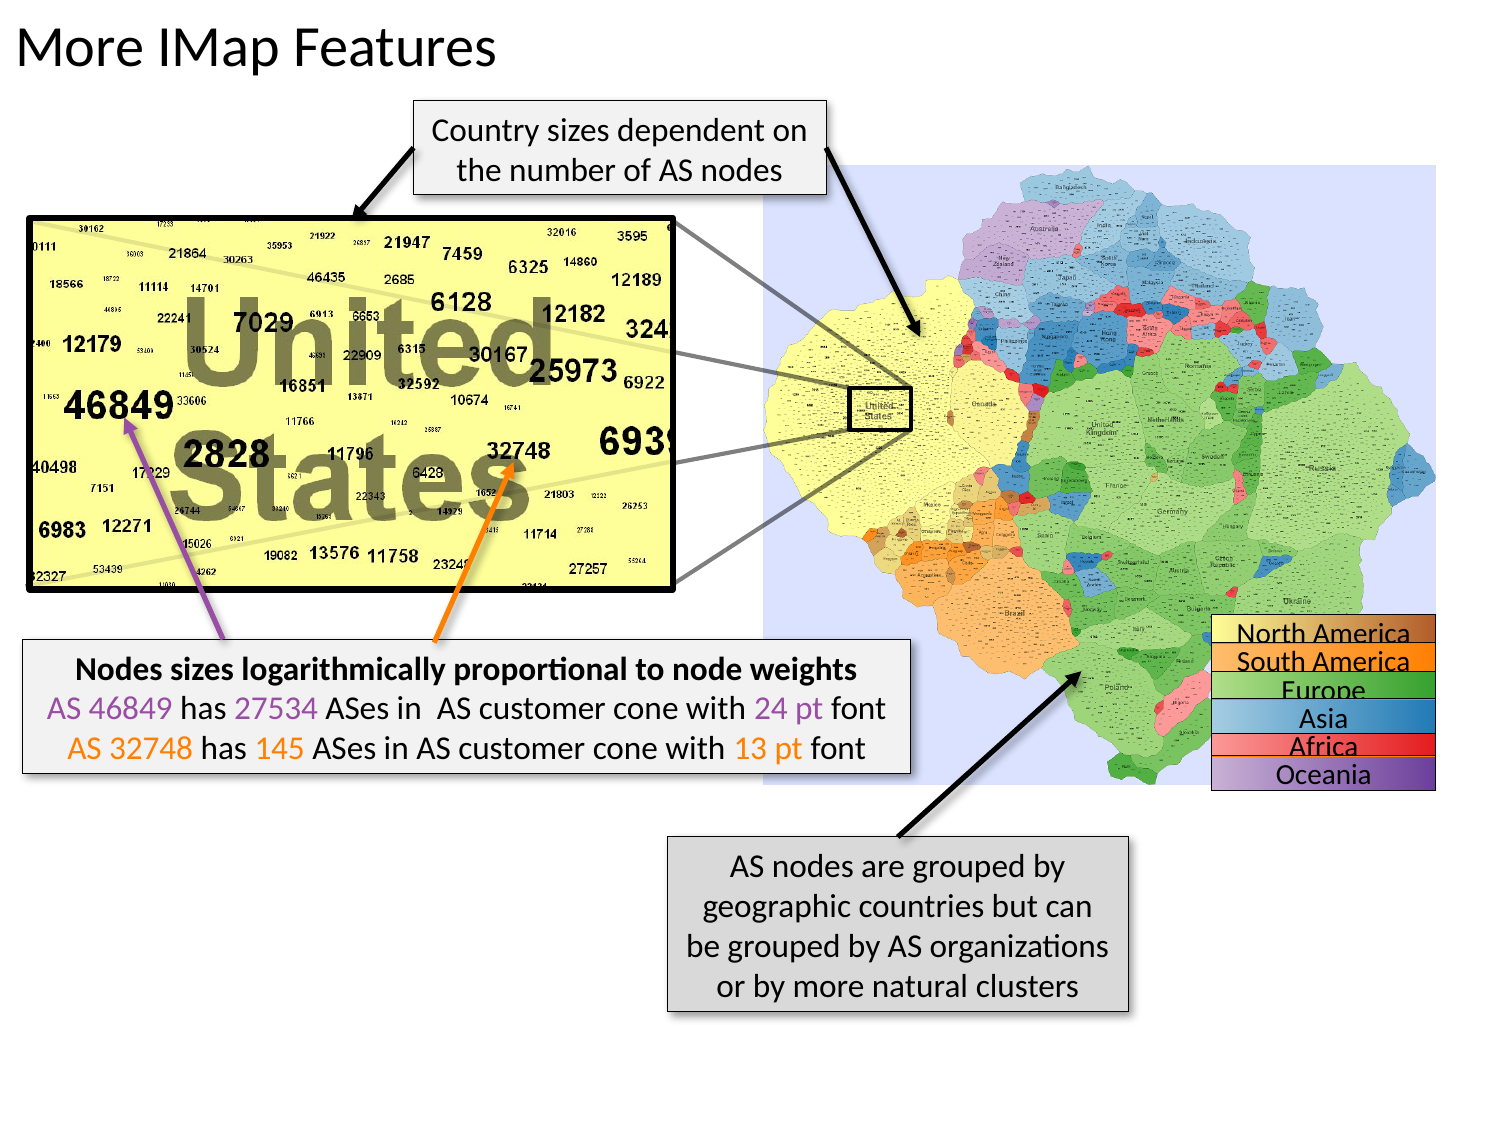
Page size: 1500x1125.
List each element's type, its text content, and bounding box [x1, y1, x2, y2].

text_box AS nodes are grouped by geographic countries but can be grouped by AS organizations or by more natural clusters [667, 836, 1129, 1012]
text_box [854, 346, 912, 389]
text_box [675, 429, 912, 587]
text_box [514, 461, 670, 587]
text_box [897, 670, 1082, 838]
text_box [1211, 614, 1437, 785]
text_box Country sizes dependent on the number of AS nodes [413, 100, 827, 195]
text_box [28, 220, 674, 353]
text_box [350, 148, 414, 222]
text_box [674, 220, 850, 389]
text_box Nodes sizes logarithmically proportional to node weights AS 46849 has 27534 ASes in AS customer cone with 24 pt font AS 32748 has 145 ASes in AS customer cone with 13 pt font [22, 639, 758, 774]
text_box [433, 461, 514, 643]
picture [32, 353, 671, 587]
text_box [124, 417, 224, 640]
picture [763, 165, 825, 220]
list More IMap Features [0, 0, 1427, 97]
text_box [825, 148, 921, 338]
picture [763, 165, 1437, 785]
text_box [229, 461, 432, 587]
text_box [25, 461, 118, 587]
